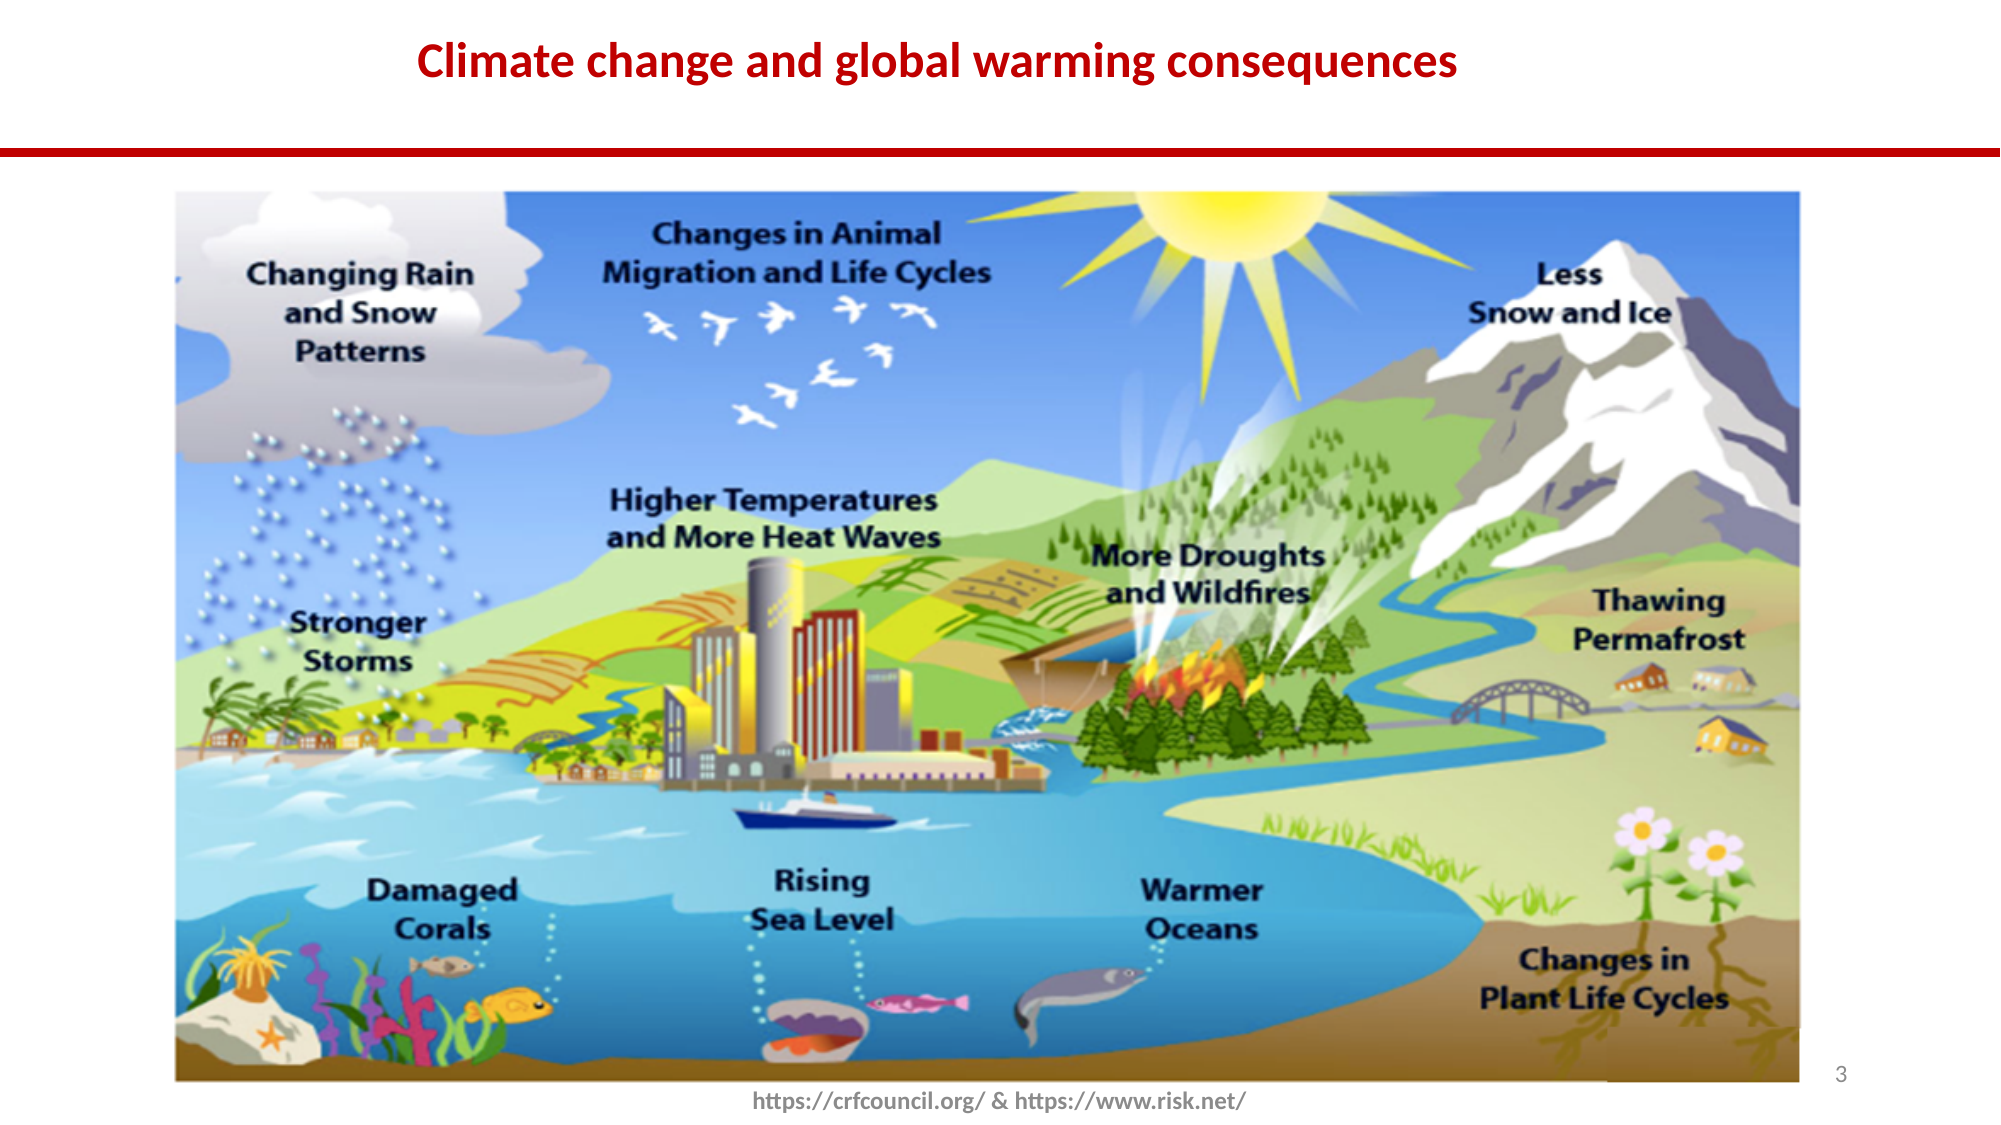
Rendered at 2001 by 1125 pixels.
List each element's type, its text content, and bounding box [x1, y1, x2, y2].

slide_number 3 [1412, 1042, 1863, 1103]
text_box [156, 182, 1815, 1094]
footer https://crfcouncil.org/ & https://www.risk.net/ [662, 1094, 1338, 1125]
text_box Climate change and global warming consequences [188, 19, 2000, 95]
